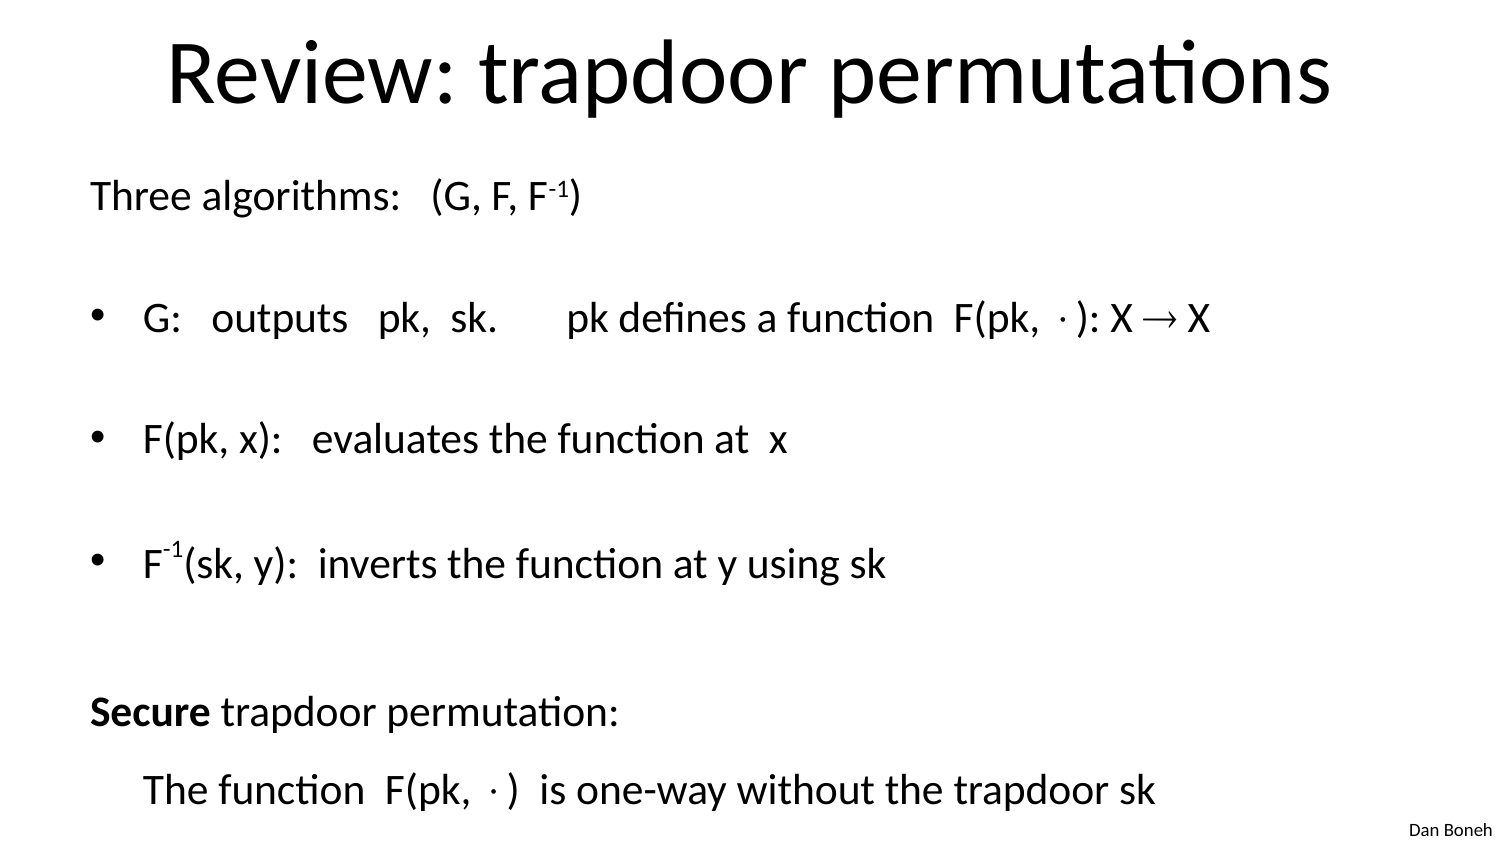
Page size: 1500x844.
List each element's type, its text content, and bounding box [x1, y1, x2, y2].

title Review: trapdoor permutations [75, 0, 1425, 138]
list Three algorithms: (G, F, F-1) G: outputs pk, sk. pk defines a function F(pk, ): X  X F(pk, x): evaluates the function at x F-1(sk, y): inverts the function at y using sk Secure trapdoor permutation: The function F(pk, ) is one-way without the trapdoor sk [75, 159, 1475, 822]
